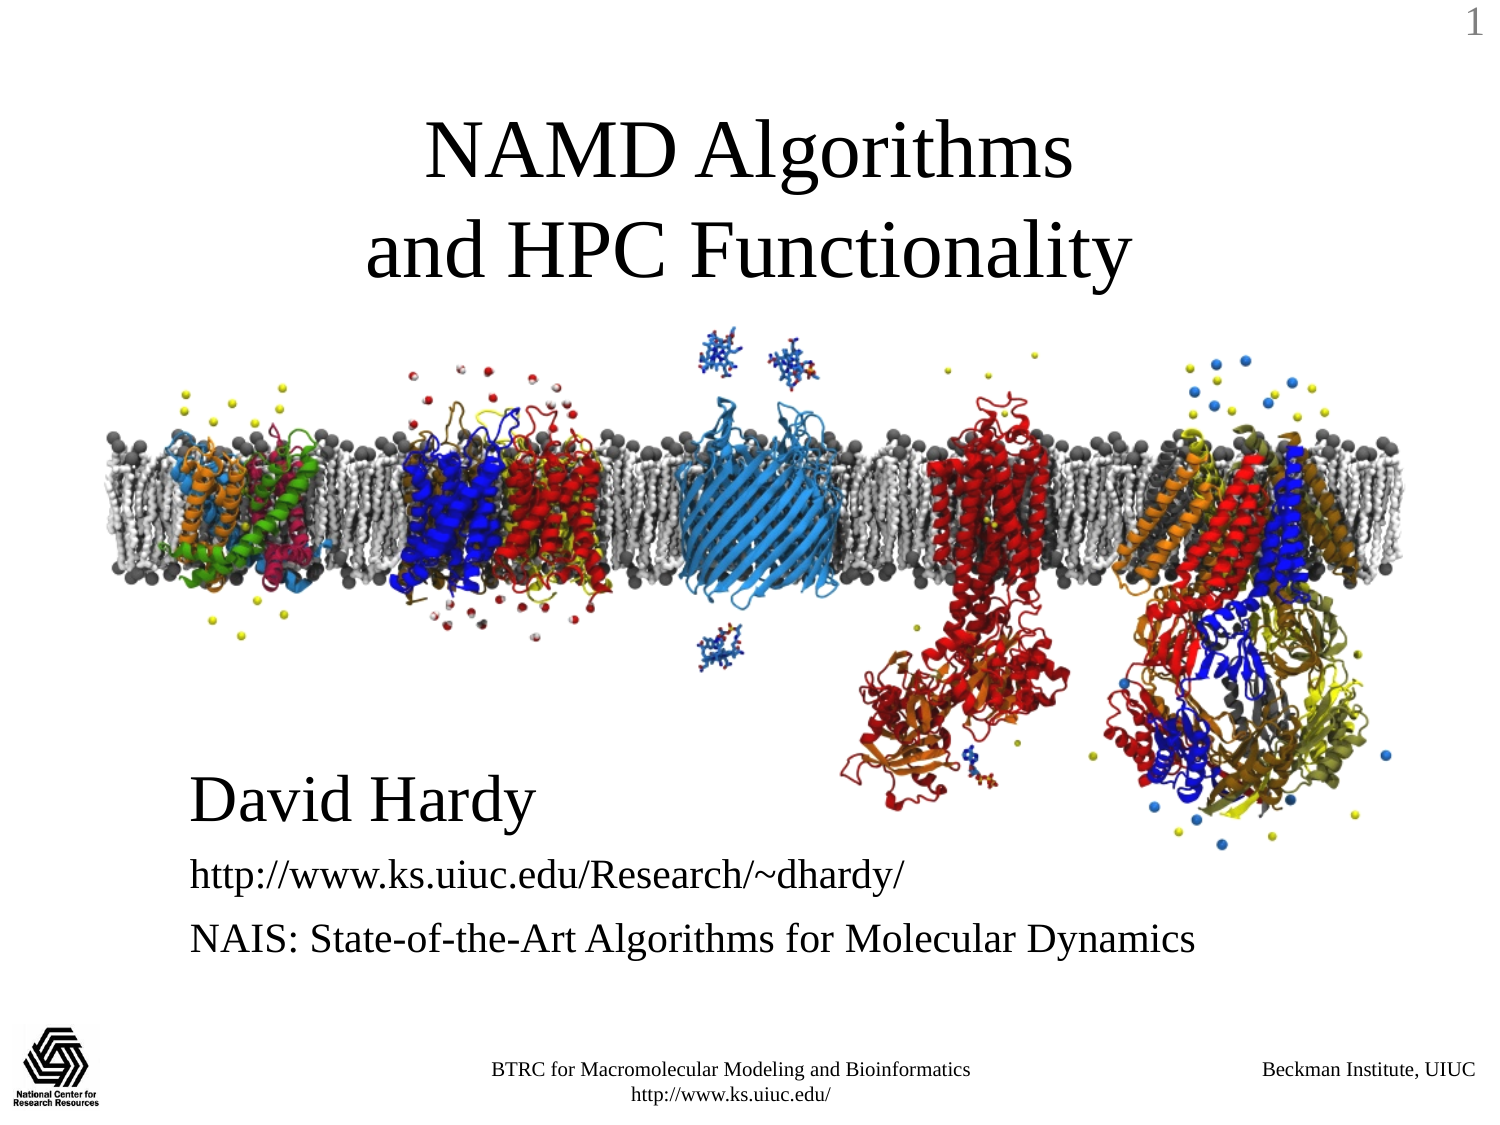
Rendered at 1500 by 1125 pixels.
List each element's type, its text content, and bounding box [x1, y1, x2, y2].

picture [12, 1024, 100, 1111]
picture [99, 324, 1426, 853]
title NAMD Algorithms and HPC Functionality [37, 99, 1463, 288]
subtitle David Hardy http://www.ks.uiuc.edu/Research/~dhardy/ NAIS: State-of-the-Art Algorithms for Molecular Dynamics [174, 861, 1388, 975]
